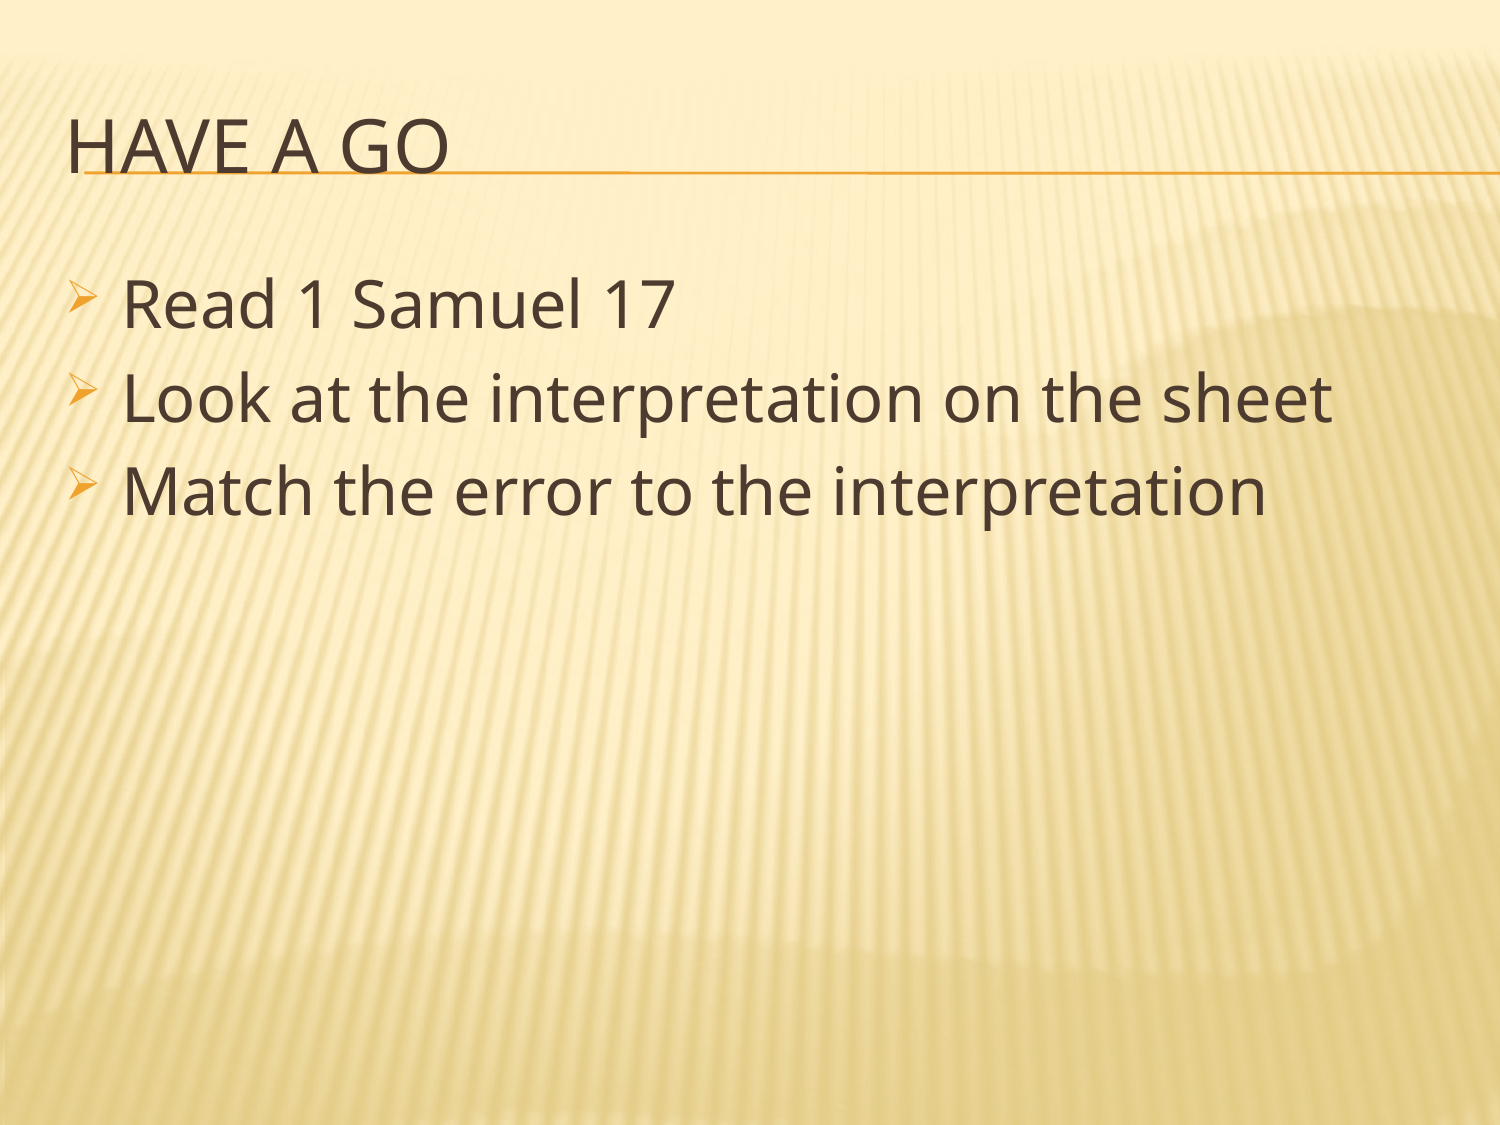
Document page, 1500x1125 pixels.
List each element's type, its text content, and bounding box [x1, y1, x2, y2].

list Read 1 Samuel 17 Look at the interpretation on the sheet Match the error to the interpretation [50, 254, 1475, 998]
title Have a go [50, 75, 1475, 213]
